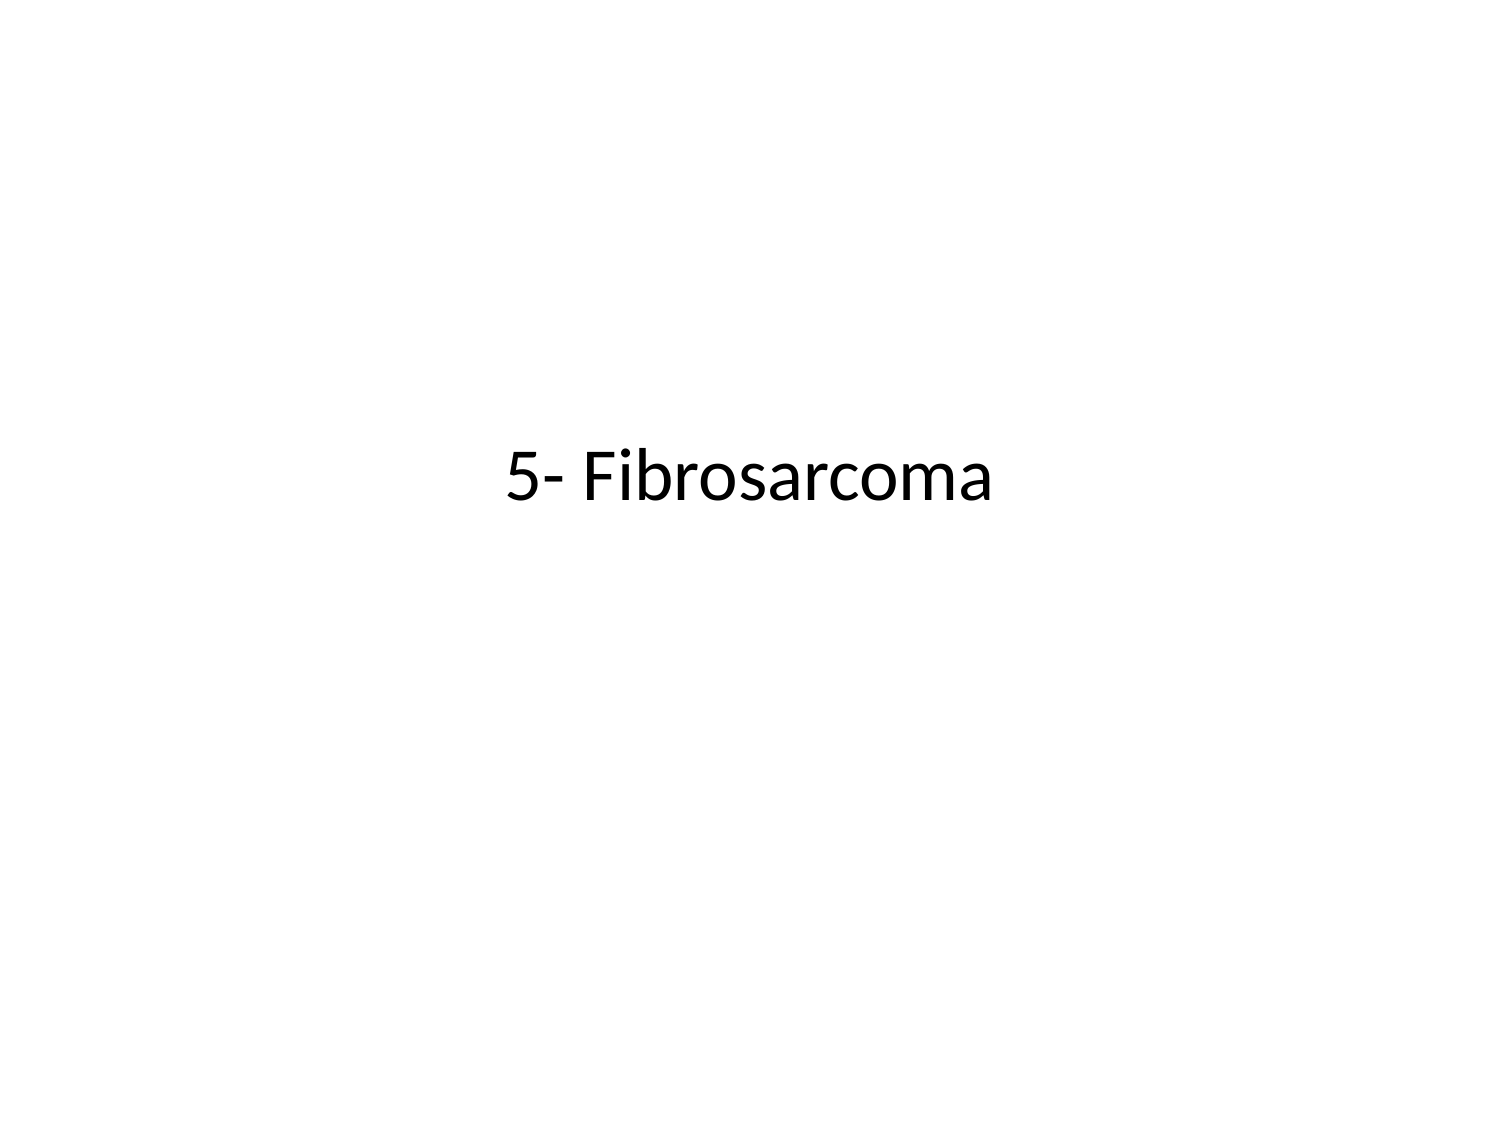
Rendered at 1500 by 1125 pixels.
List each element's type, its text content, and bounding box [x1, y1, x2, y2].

title 5- Fibrosarcoma [112, 349, 1388, 591]
